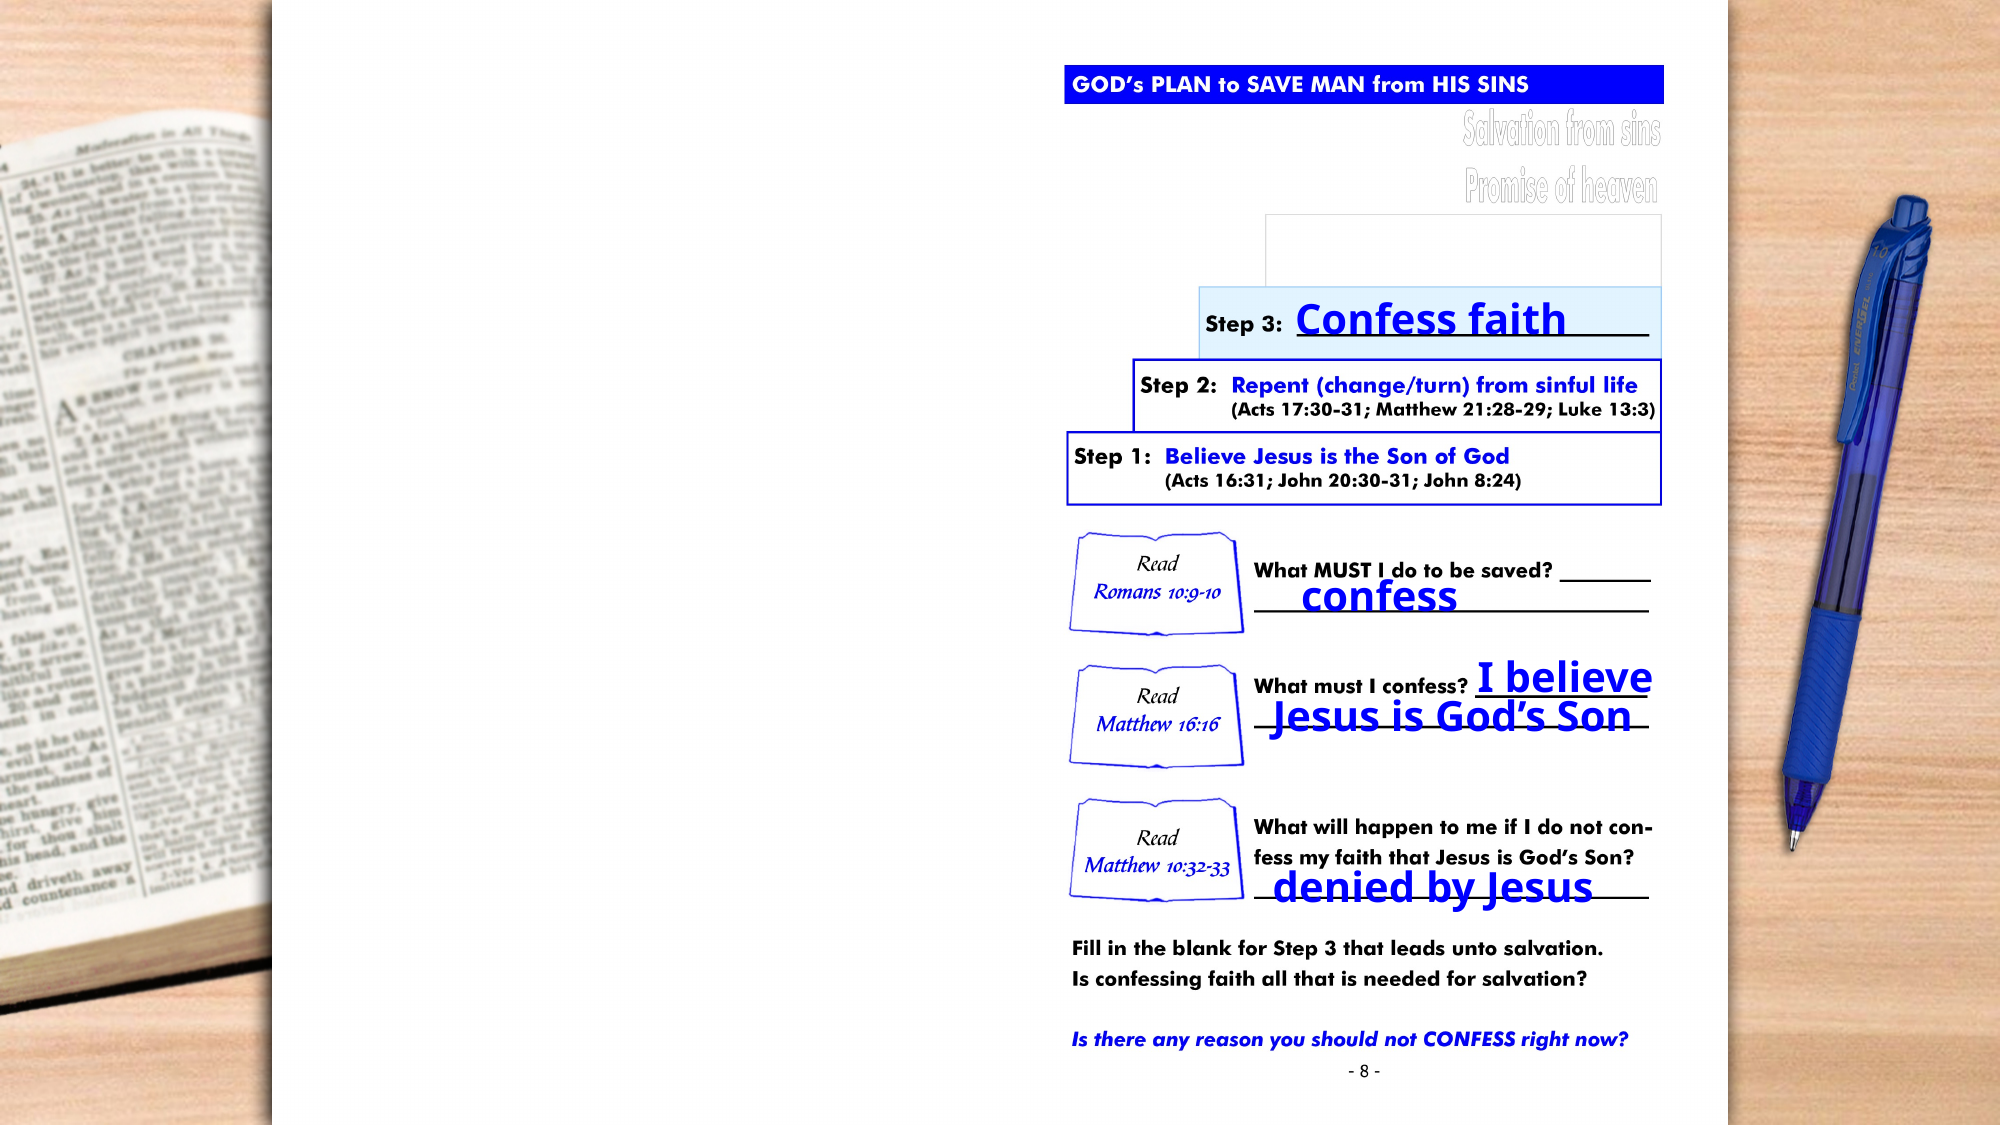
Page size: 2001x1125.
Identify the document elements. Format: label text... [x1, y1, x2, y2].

picture [0, 0, 2000, 1125]
text_box I believe [1728, 655, 1857, 708]
